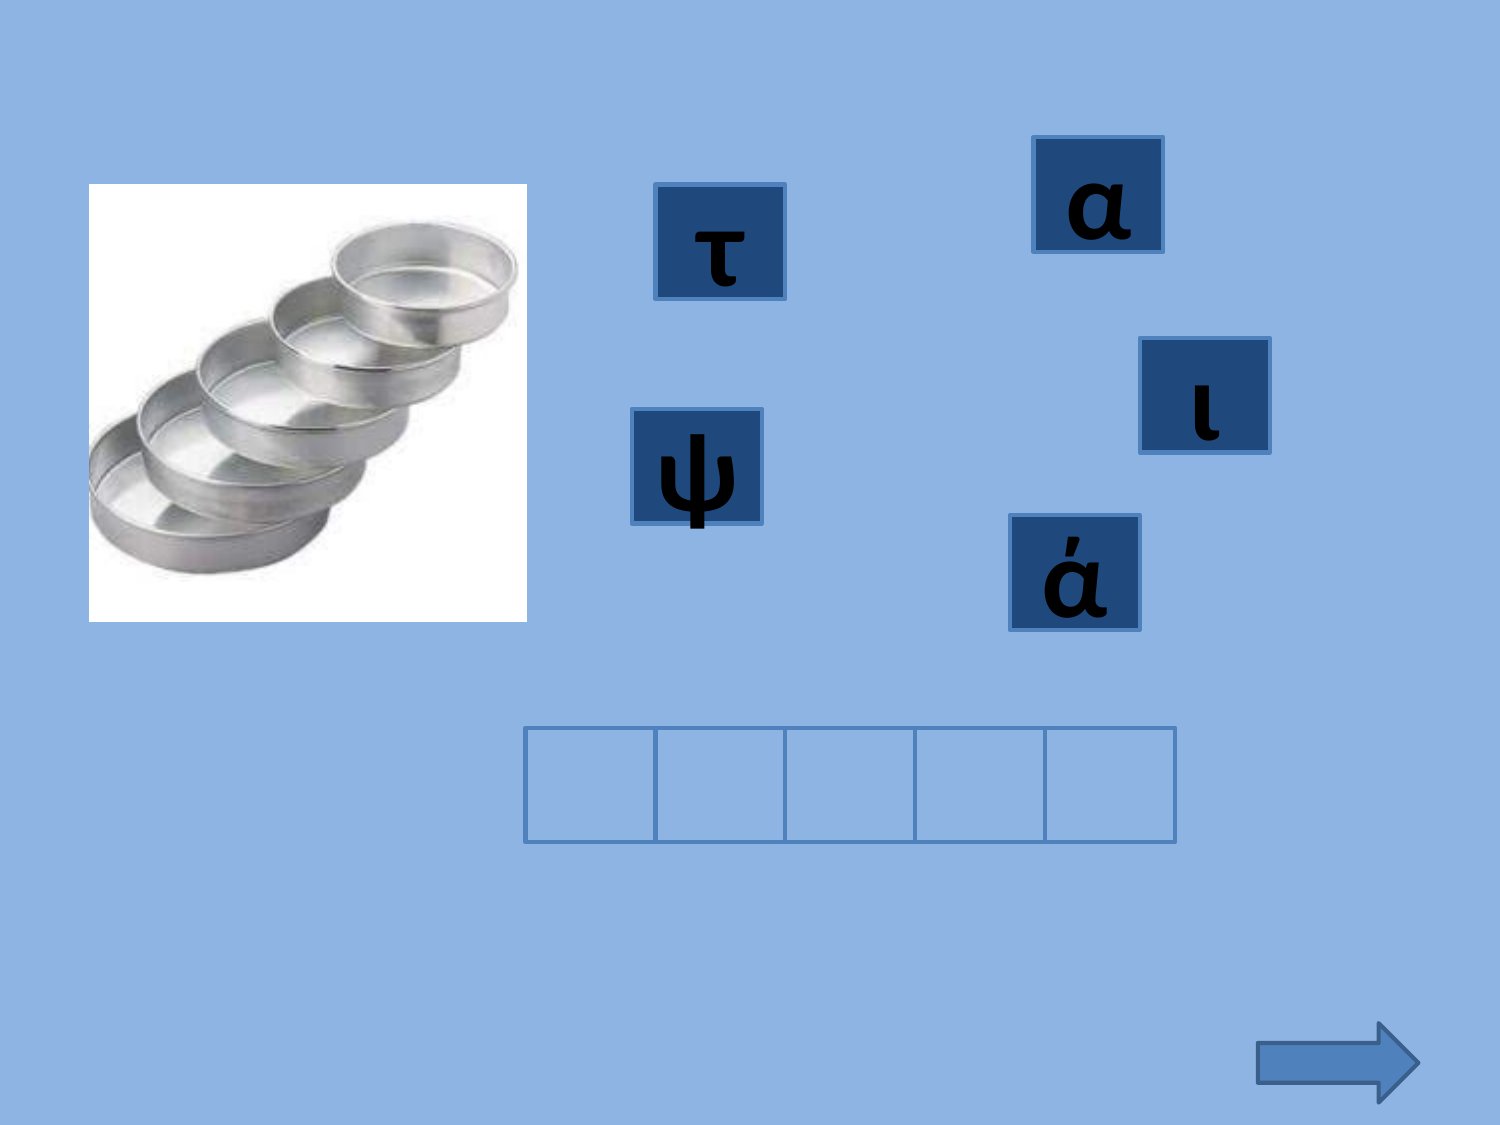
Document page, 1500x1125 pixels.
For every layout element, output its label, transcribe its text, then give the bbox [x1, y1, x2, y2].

text_box ι [1138, 336, 1272, 455]
text_box [657, 726, 787, 844]
text_box [1047, 726, 1177, 844]
text_box α [1031, 135, 1165, 254]
picture [89, 184, 527, 622]
text_box [1255, 1021, 1421, 1105]
text_box τ [653, 182, 787, 301]
text_box [523, 726, 657, 844]
text_box [917, 726, 1047, 844]
text_box ά [1008, 513, 1142, 632]
text_box ψ [630, 407, 764, 526]
text_box [787, 726, 917, 844]
